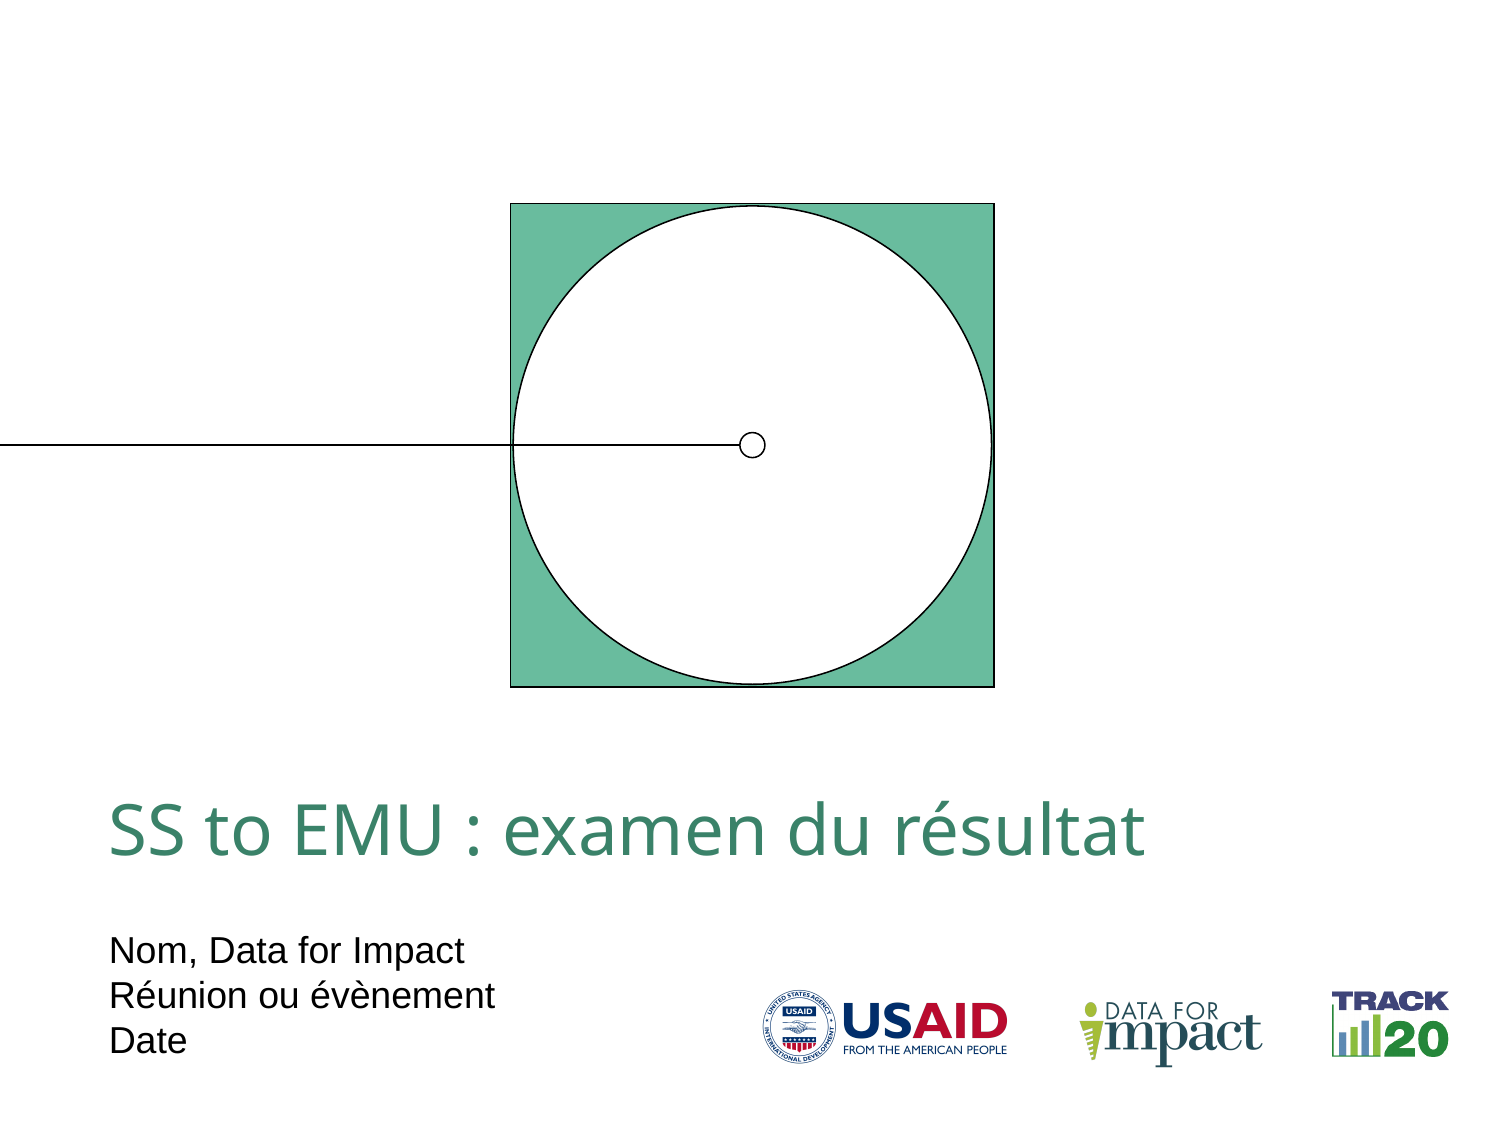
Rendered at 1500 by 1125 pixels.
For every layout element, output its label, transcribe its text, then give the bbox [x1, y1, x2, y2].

picture [728, 968, 1301, 1089]
list Nom, Data for Impact Réunion ou évènement Date [94, 919, 1053, 1088]
picture [1332, 991, 1449, 1057]
title SS to EMU : examen du résultat [94, 786, 1428, 919]
